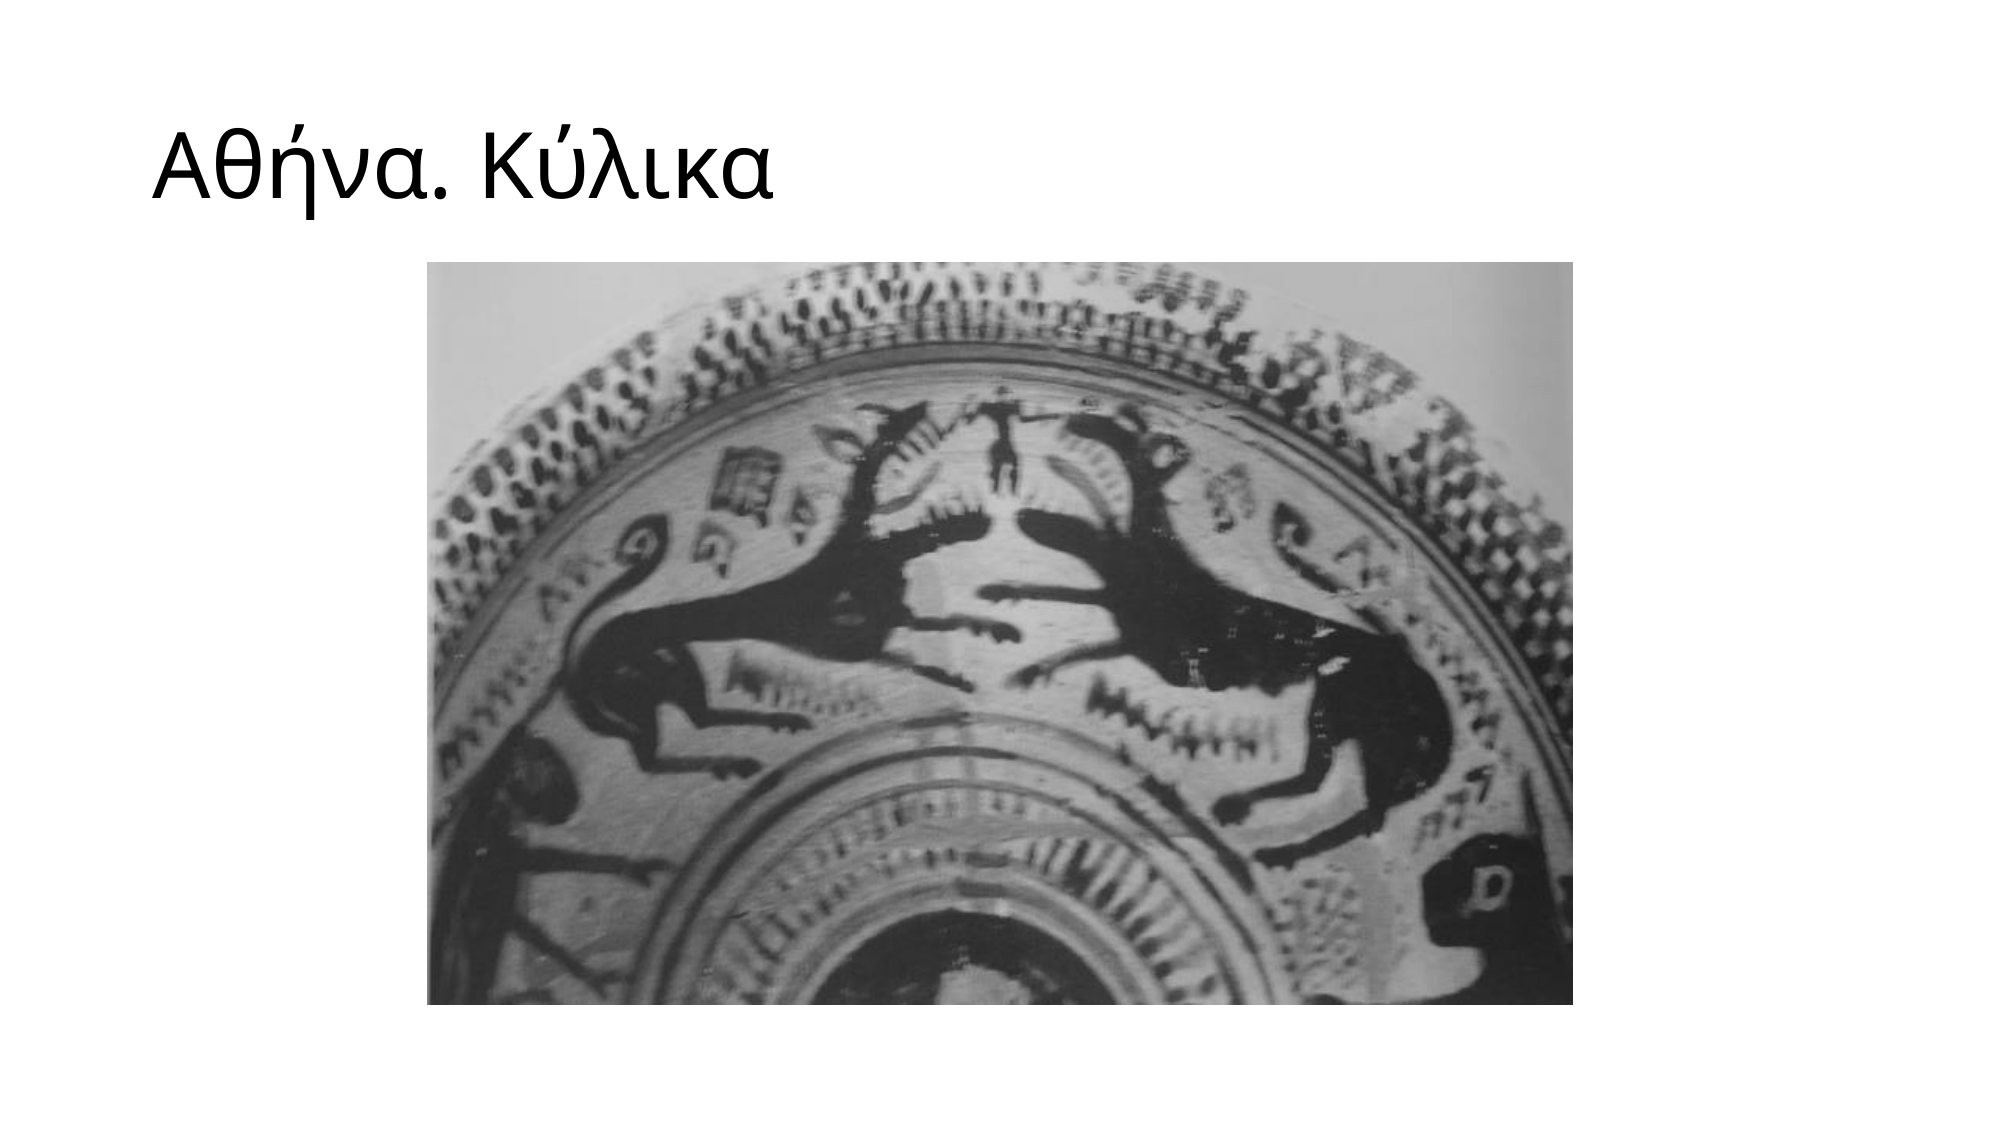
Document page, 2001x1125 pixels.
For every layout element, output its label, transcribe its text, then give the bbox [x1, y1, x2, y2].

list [427, 262, 1573, 1005]
title Αθήνα. Κύλικα [137, 59, 1863, 278]
